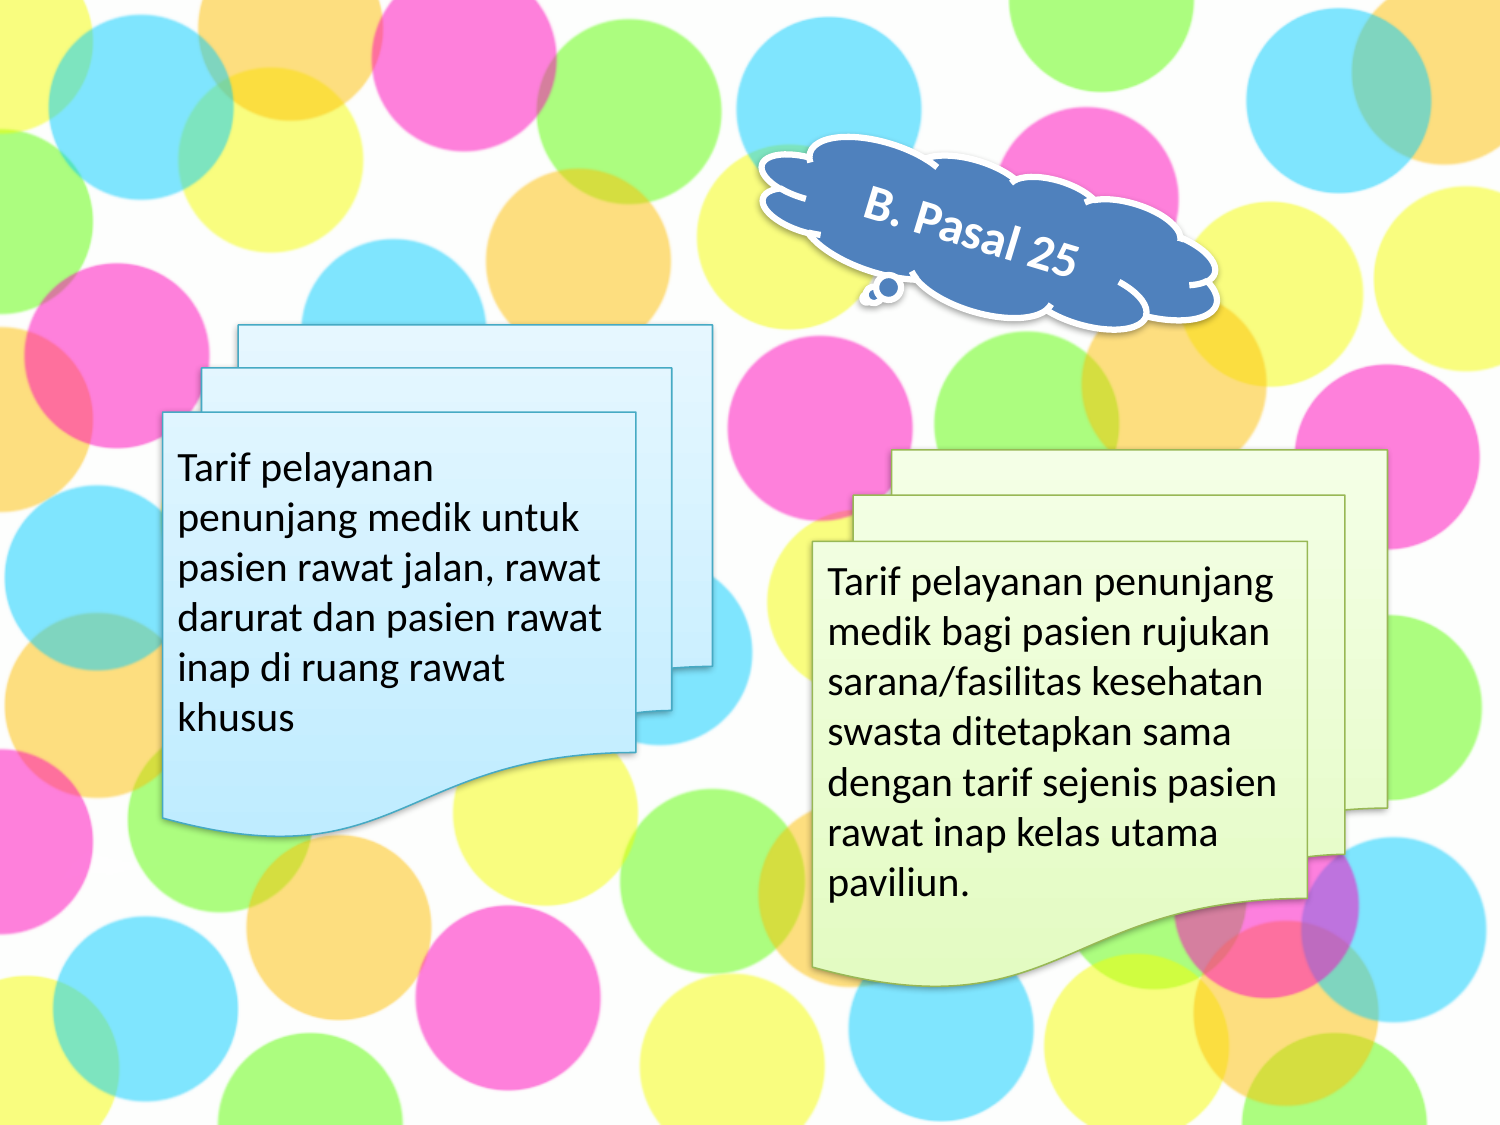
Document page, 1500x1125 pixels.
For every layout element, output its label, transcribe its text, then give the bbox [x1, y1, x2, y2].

text_box Tarif pelayanan penunjang medik untuk pasien rawat jalan, rawat darurat dan pasien rawat inap di ruang rawat khusus [161, 324, 714, 838]
picture [0, 0, 1500, 1125]
text_box B. Pasal 25 [758, 133, 1221, 333]
text_box Tarif pelayanan penunjang medik bagi pasien rujukan sarana/fasilitas kesehatan swasta ditetapkan sama dengan tarif sejenis pasien rawat inap kelas utama paviliun. [811, 449, 1389, 988]
